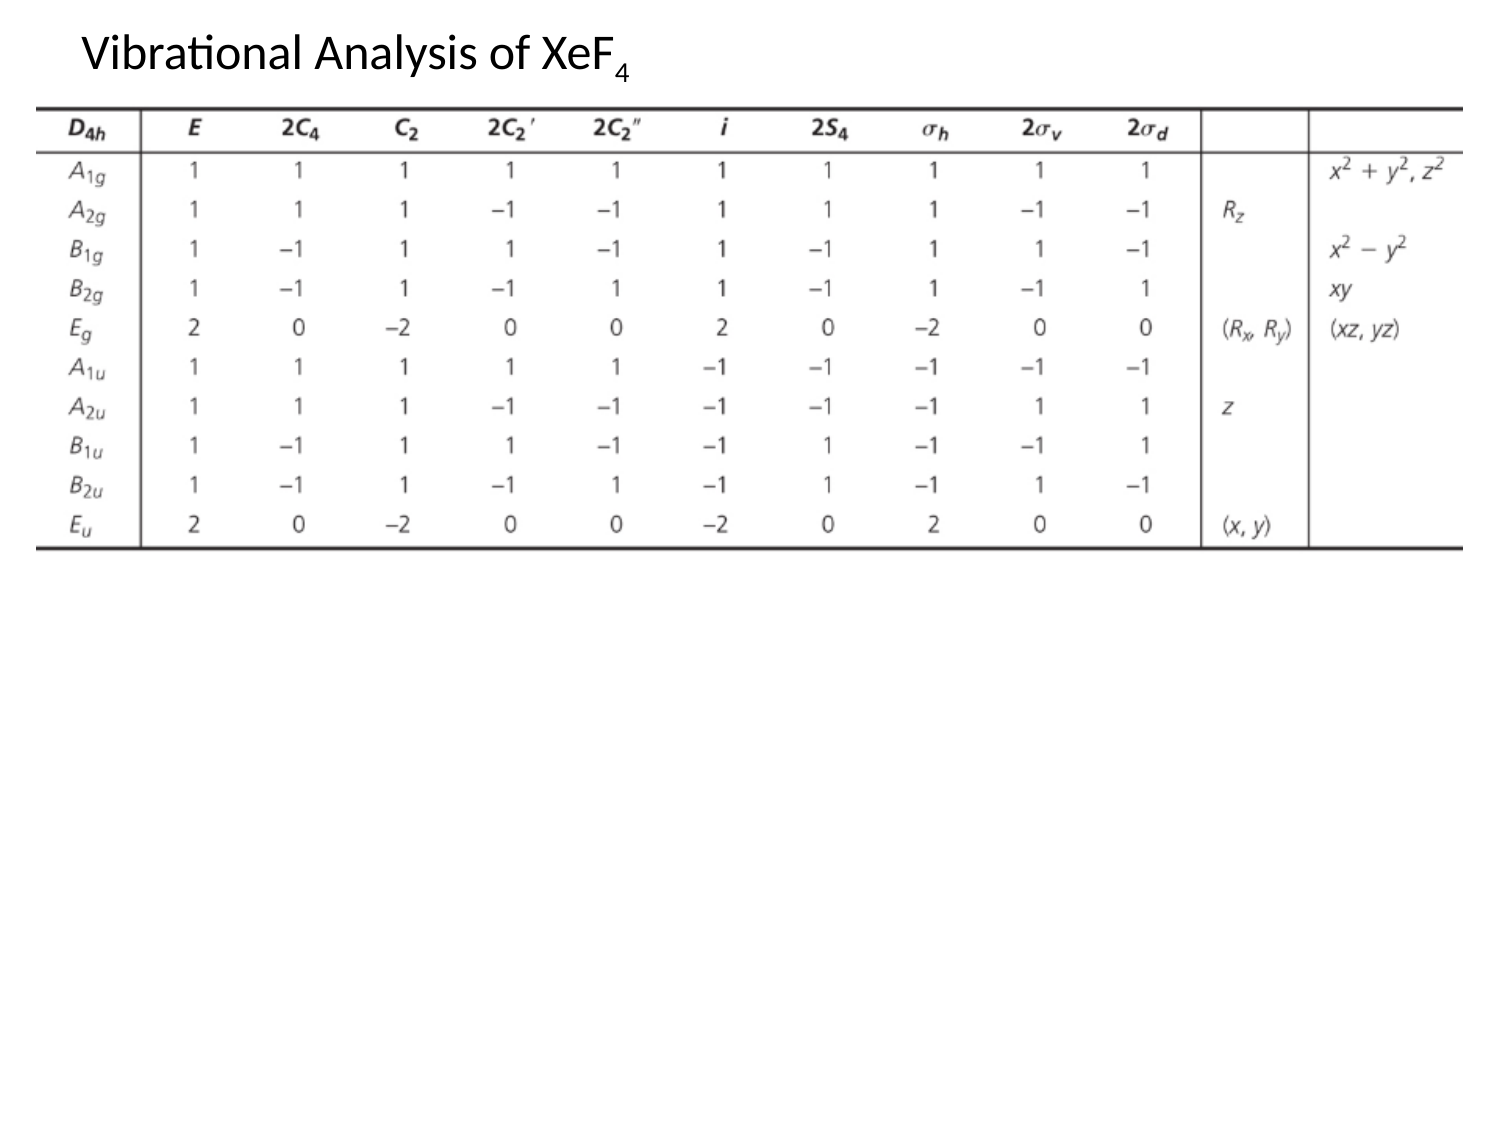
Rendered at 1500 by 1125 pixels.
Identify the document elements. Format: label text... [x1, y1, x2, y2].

picture [36, 104, 1464, 563]
text_box Vibrational Analysis of XeF4 [66, 12, 645, 96]
